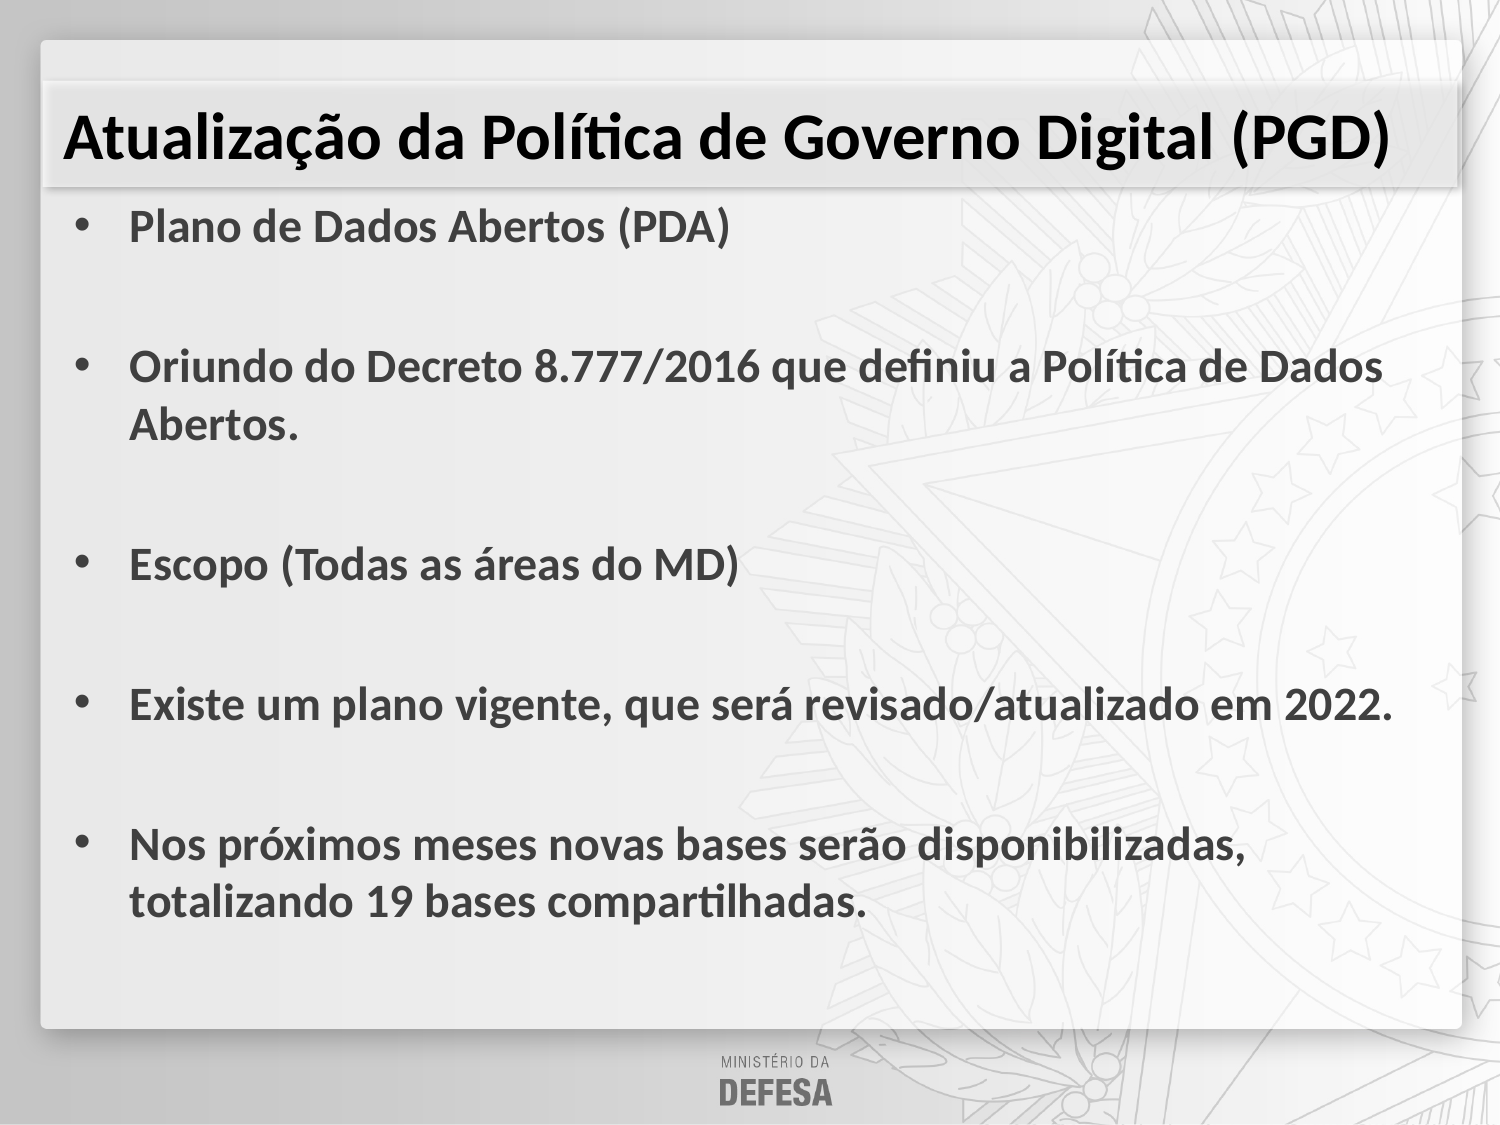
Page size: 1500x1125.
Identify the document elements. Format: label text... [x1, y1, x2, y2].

text_box [42, 80, 1458, 188]
text_box Atualização da Política de Governo Digital (PGD) [48, 80, 1458, 186]
picture [0, 0, 1500, 1125]
list Plano de Dados Abertos (PDA) Oriundo do Decreto 8.777/2016 que definiu a Política de Dados Abertos. Escopo (Todas as áreas do MD) Existe um plano vigente, que será revisado/atualizado em 2022. Nos próximos meses novas bases serão disponibilizadas, totalizando 19 bases compartilhadas. [58, 187, 1442, 1009]
